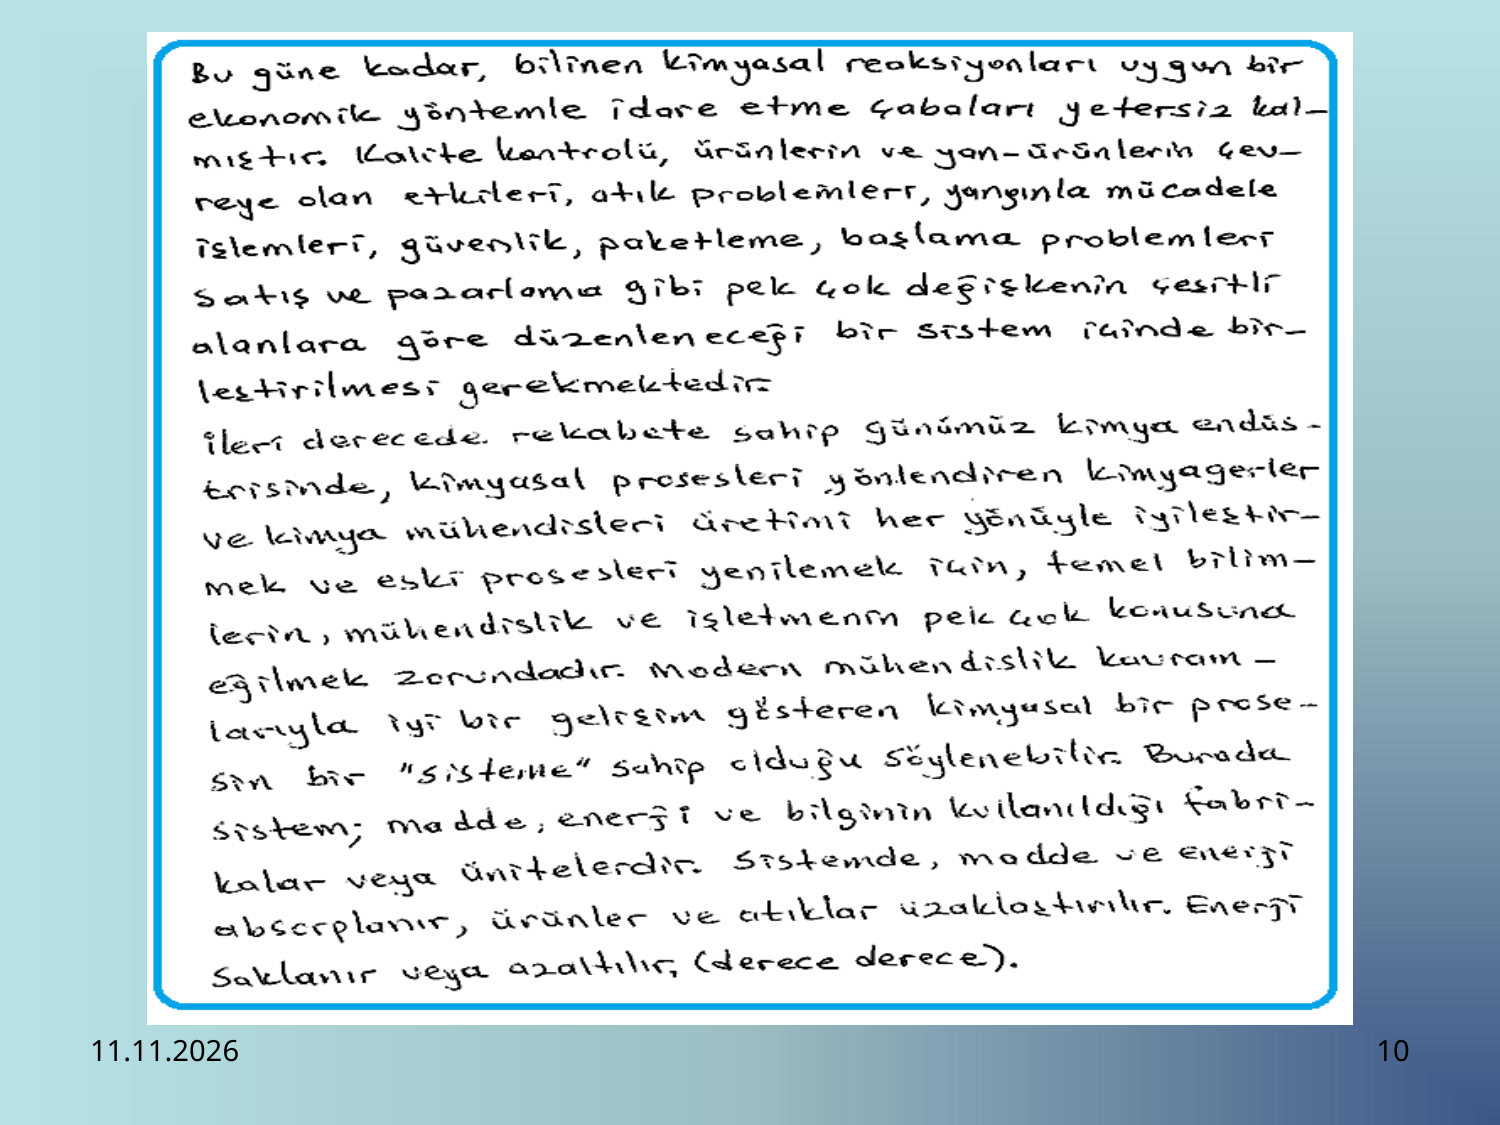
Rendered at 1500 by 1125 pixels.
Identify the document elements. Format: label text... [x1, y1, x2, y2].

picture [0, 0, 1500, 1125]
slide_number 10 [1074, 1024, 1425, 1103]
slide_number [75, 1024, 425, 1103]
